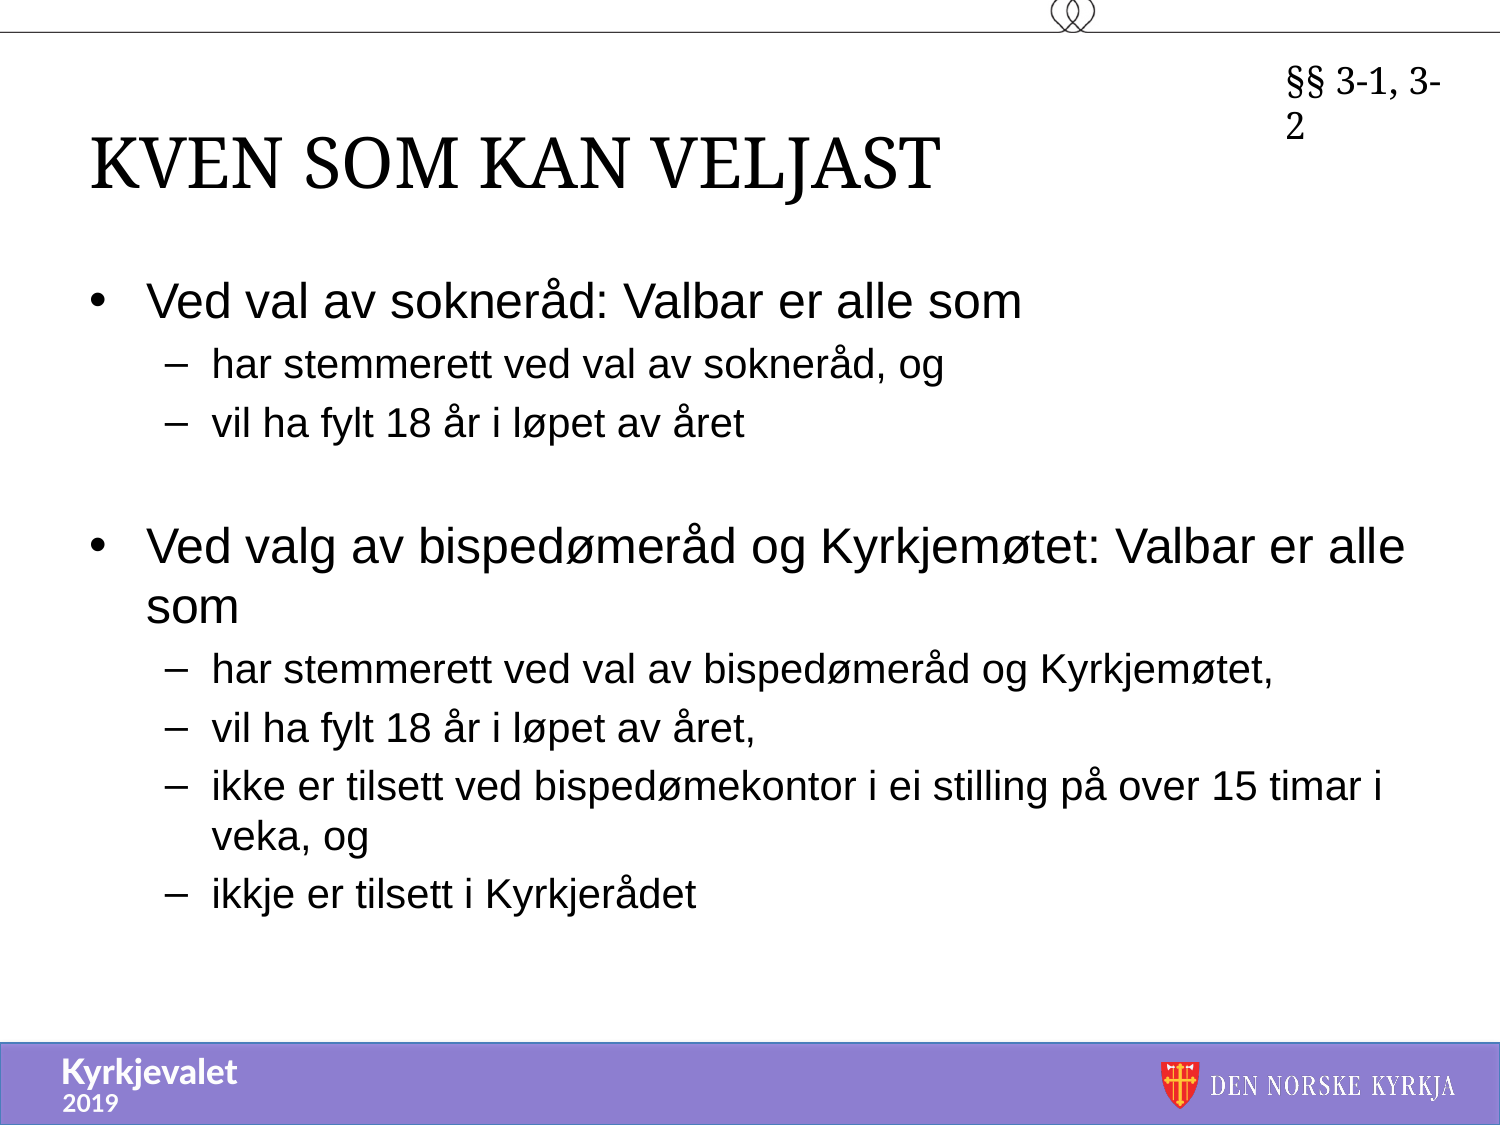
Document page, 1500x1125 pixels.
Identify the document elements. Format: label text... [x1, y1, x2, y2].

text_box Ved val av sokneråd: Valbar er alle som har stemmerett ved val av sokneråd, og vil ha fylt 18 år i løpet av året Ved valg av bispedømeråd og Kyrkjemøtet: Valbar er alle som har stemmerett ved val av bispedømeråd og Kyrkjemøtet, vil ha fylt 18 år i løpet av året, ikke er tilsett ved bispedømekontor i ei stilling på over 15 timar i veka, og ikkje er tilsett i Kyrkjerådet [74, 261, 1425, 957]
picture [0, 0, 1500, 33]
picture [1161, 1062, 1455, 1109]
picture [39, 1042, 271, 1124]
list §§ 3-1, 3-2 [1270, 49, 1476, 111]
title Kven som kan veljast [75, 110, 1425, 261]
